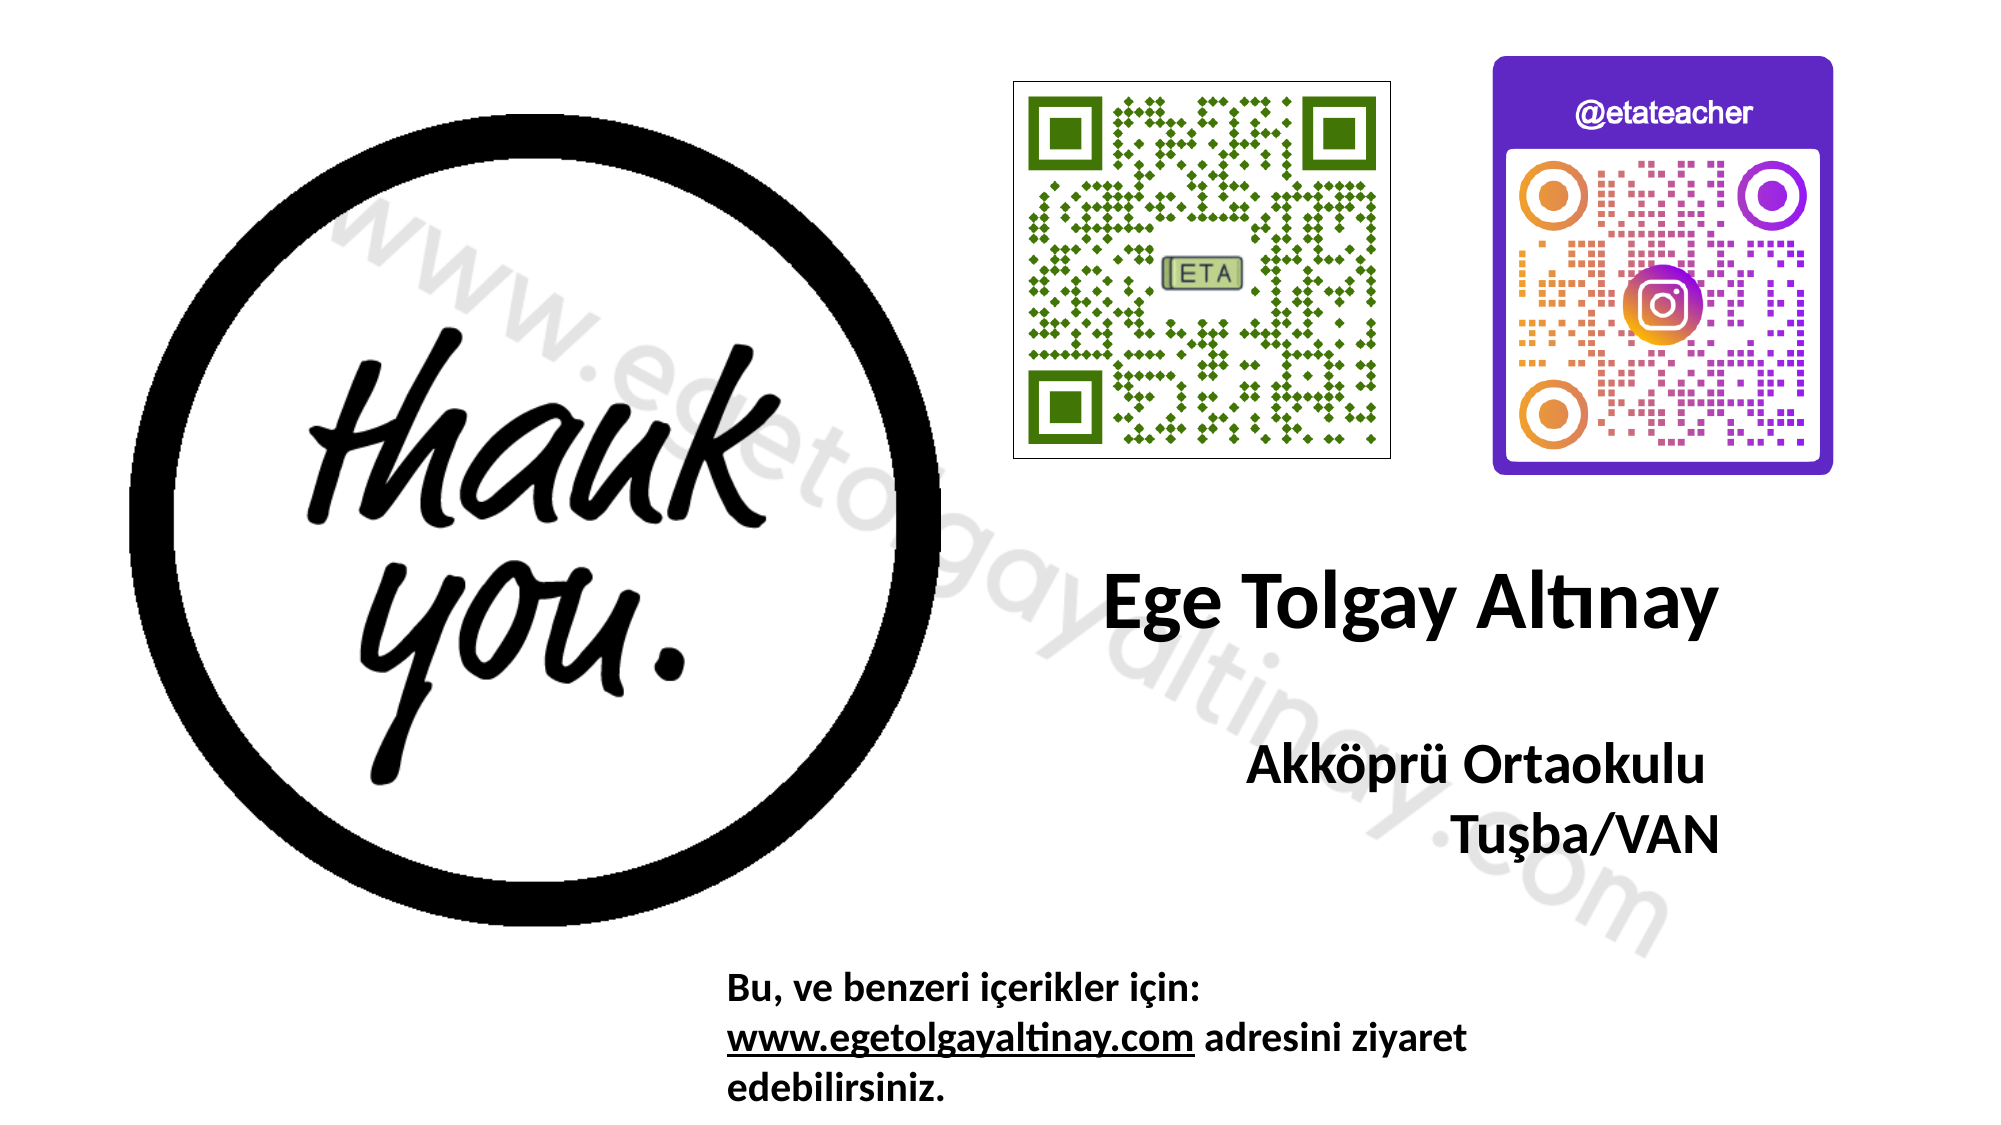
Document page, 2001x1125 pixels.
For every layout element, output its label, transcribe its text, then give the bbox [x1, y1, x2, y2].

text_box Ege Tolgay Altınay Akköprü Ortaokulu Tuşba/VAN [1061, 457, 1736, 874]
picture [0, 0, 2001, 1125]
text_box Bu, ve benzeri içerikler için: www.egetolgayaltinay.com adresini ziyaret edebilirsiniz. [712, 952, 1712, 1117]
